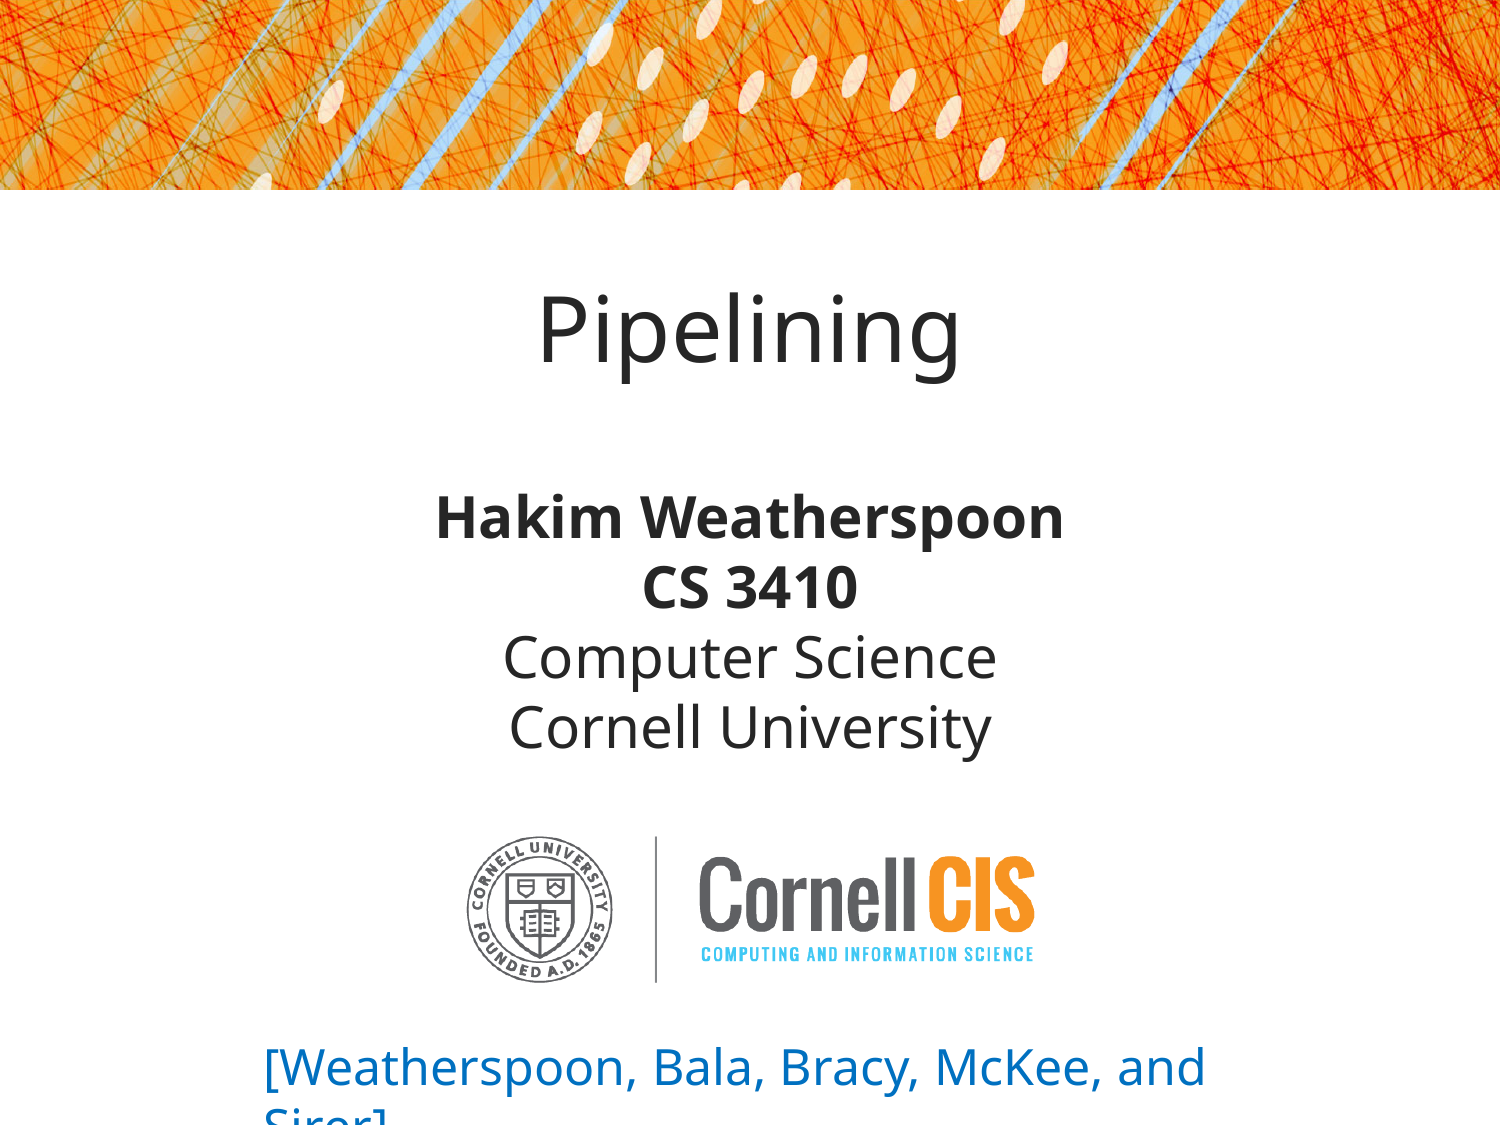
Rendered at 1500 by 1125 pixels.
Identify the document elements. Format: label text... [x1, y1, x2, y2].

text_box Hakim Weatherspoon CS 3410 Computer Science Cornell University [131, 472, 1369, 811]
picture [0, 0, 1500, 190]
text_box [Weatherspoon, Bala, Bracy, McKee, and Sirer] [248, 1027, 1252, 1125]
picture [450, 823, 1050, 995]
title Pipelining [112, 237, 1388, 416]
